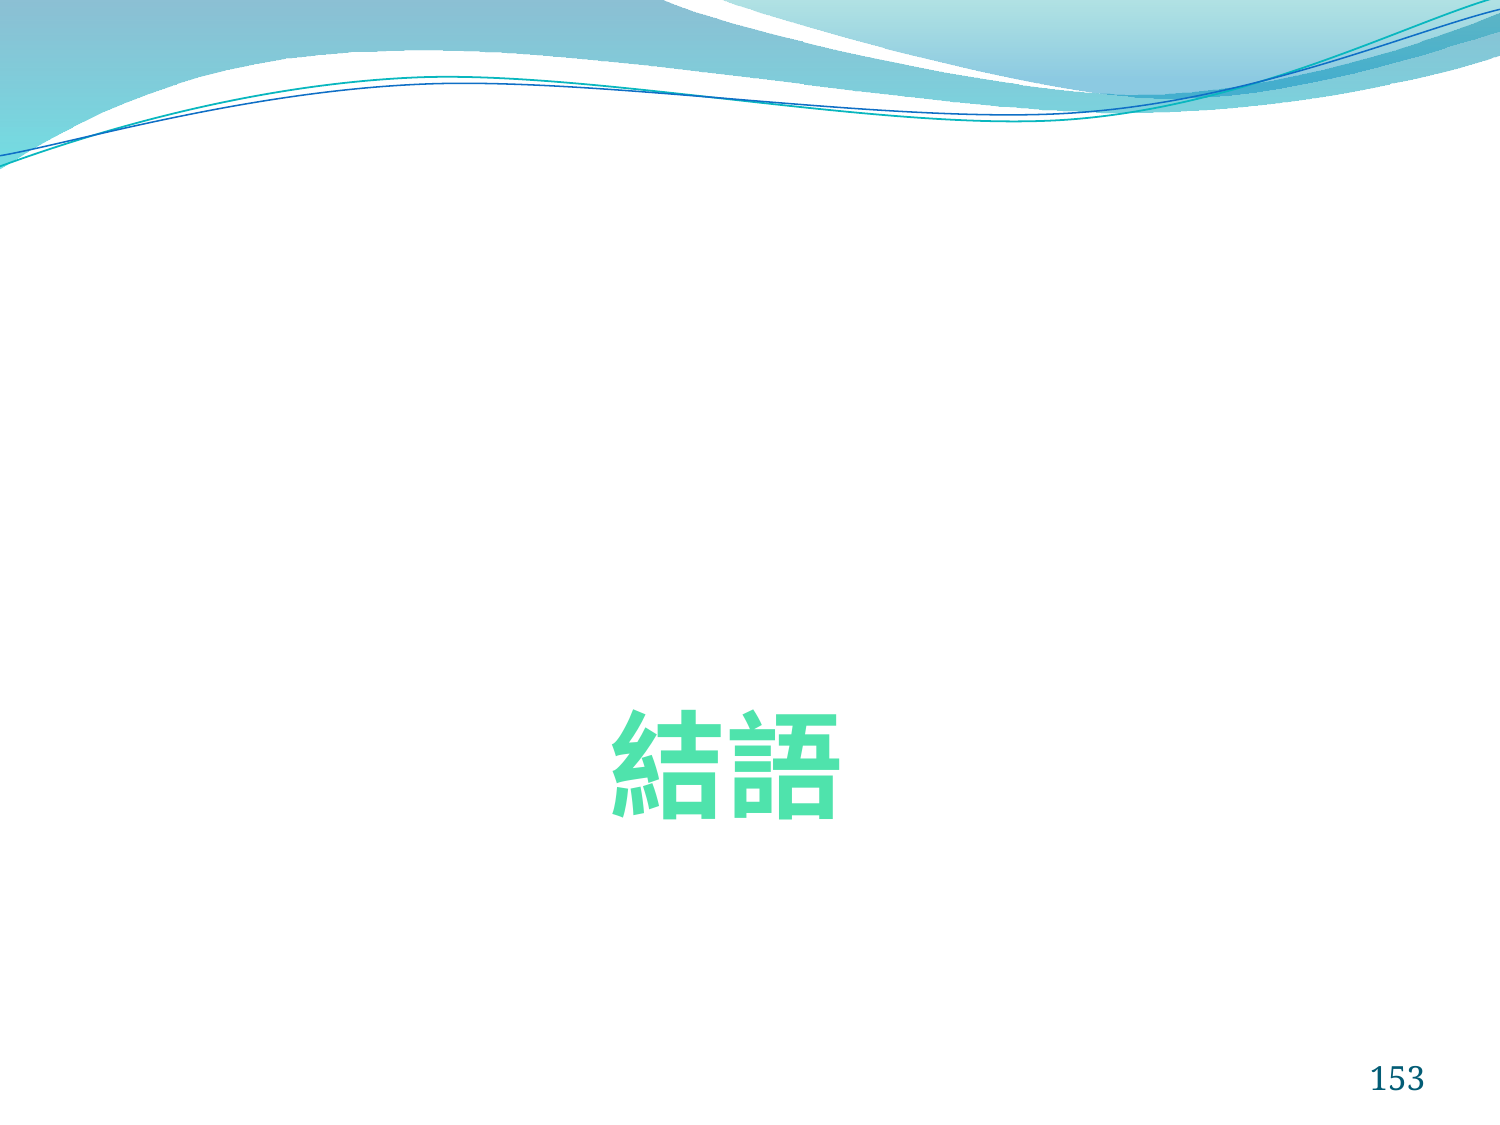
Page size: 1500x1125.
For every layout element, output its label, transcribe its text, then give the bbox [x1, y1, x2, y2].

title 結語 [88, 609, 1364, 834]
slide_number 153 [1299, 1042, 1425, 1103]
